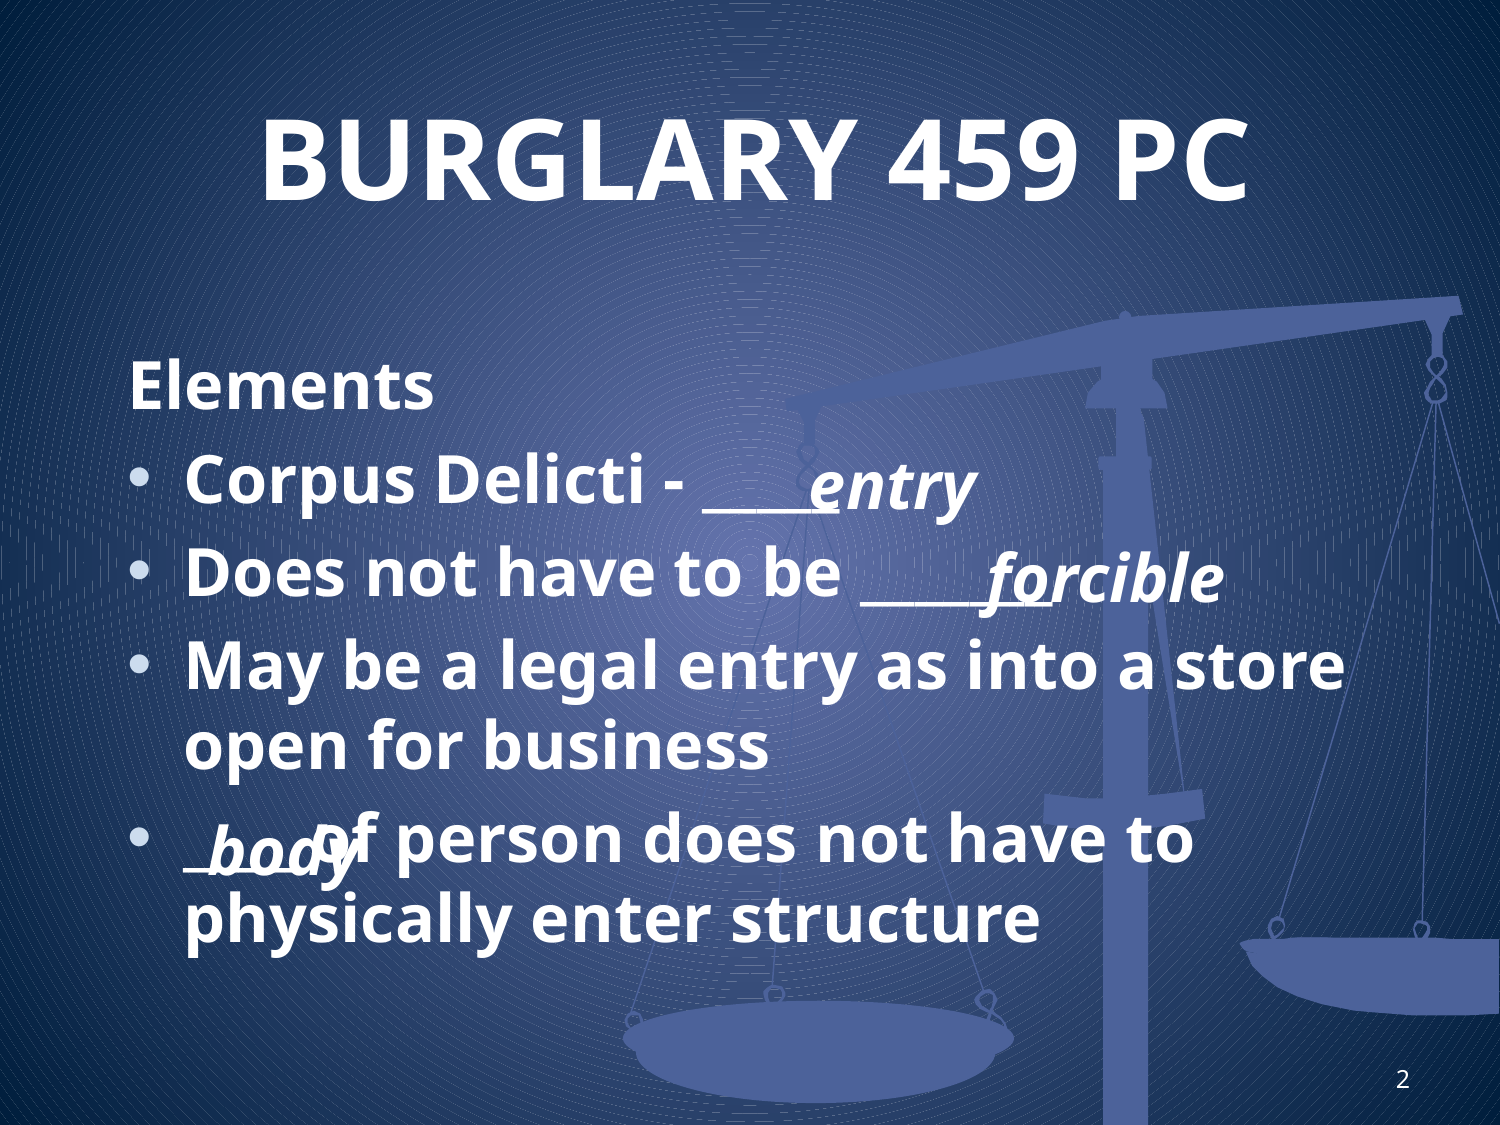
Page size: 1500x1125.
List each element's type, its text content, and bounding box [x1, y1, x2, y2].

title BURGLARY 459 PC [117, 106, 1393, 295]
slide_number 2 [1074, 1029, 1426, 1106]
subtitle Elements Corpus Delicti - _____ Does not have to be _______ May be a legal entry as into a store open for business ____ of person does not have to physically enter structure [112, 299, 1388, 1038]
text_box body [147, 801, 423, 897]
text_box forcible [887, 528, 1325, 624]
text_box entry [686, 435, 1099, 531]
